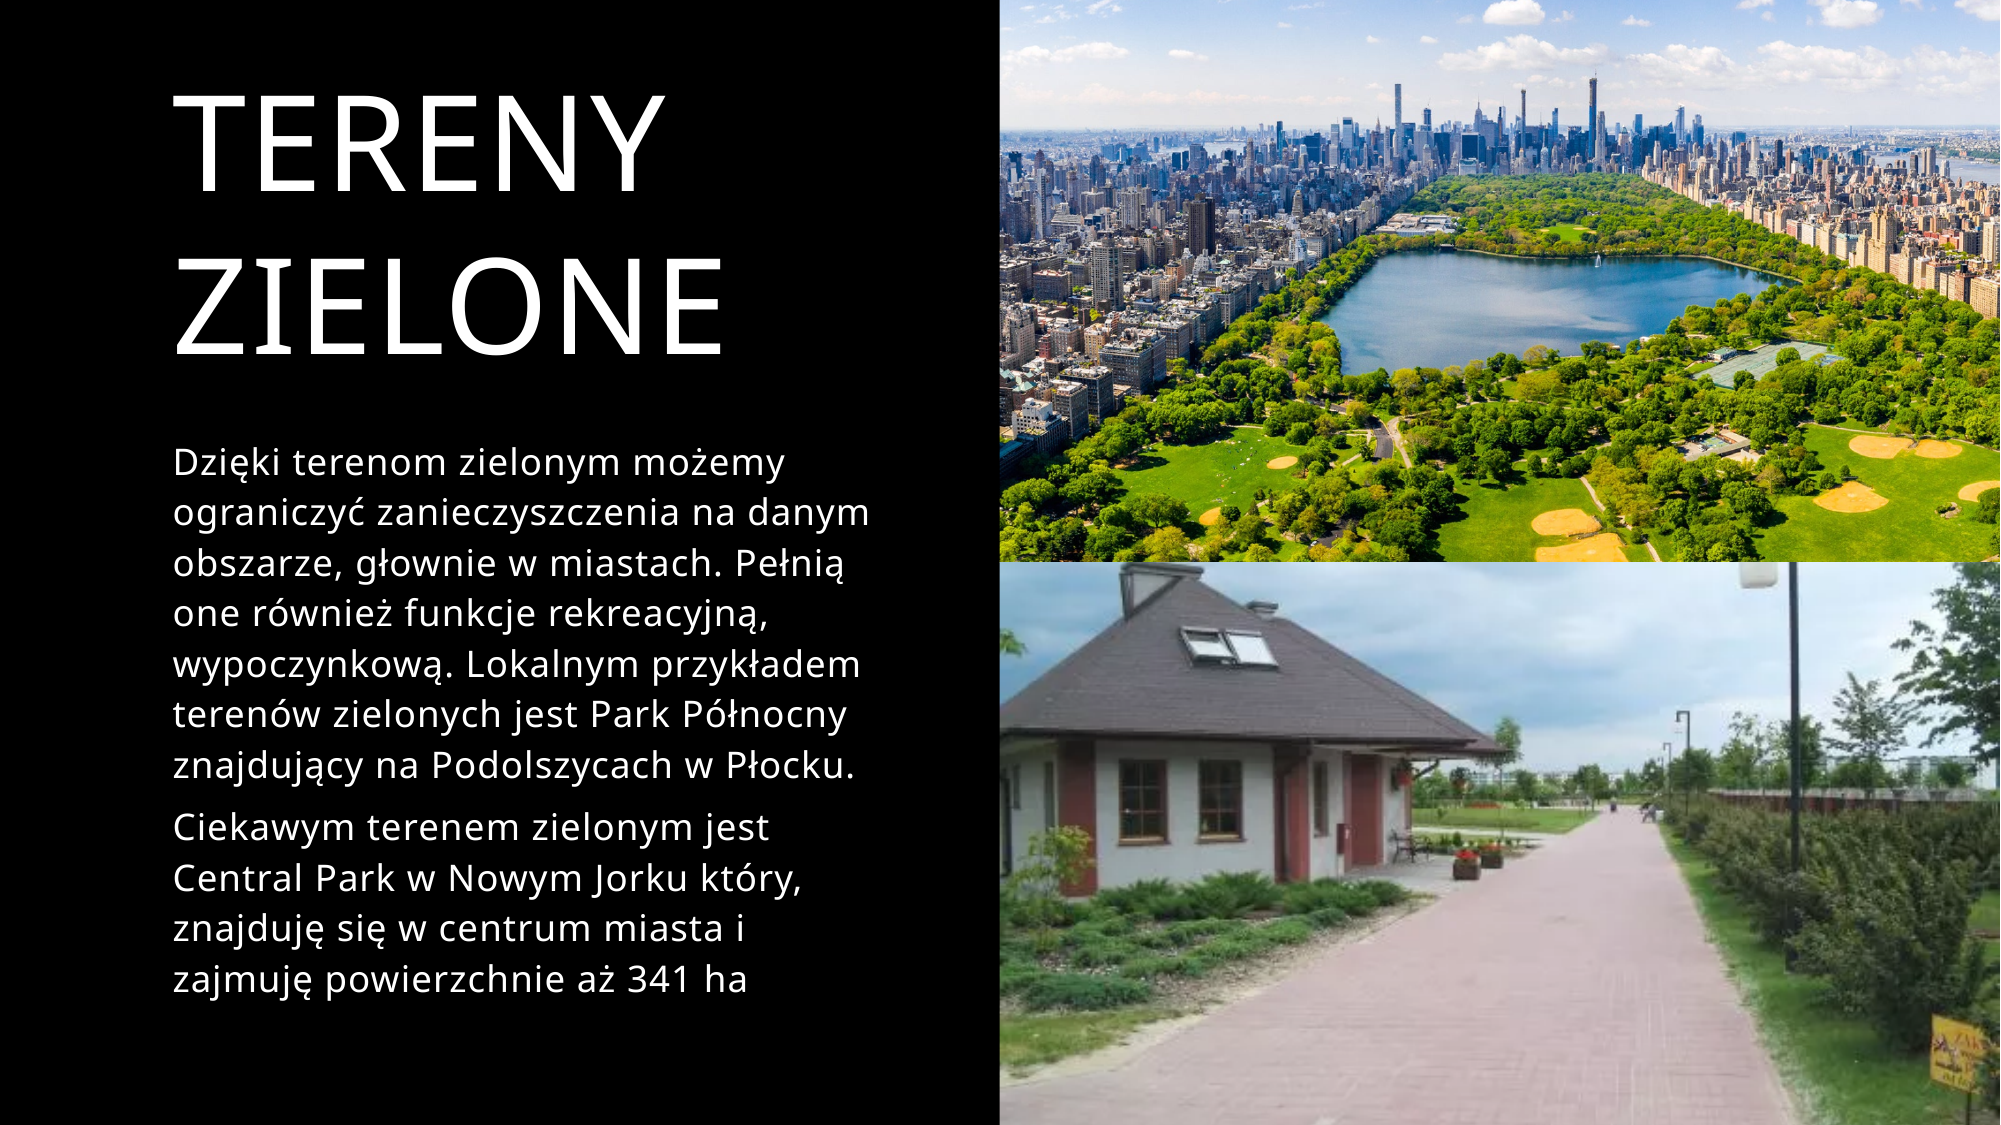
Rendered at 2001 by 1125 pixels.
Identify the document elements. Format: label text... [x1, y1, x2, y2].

picture [999, 0, 2000, 1125]
text_box Dzięki terenom zielonym możemy ograniczyć zanieczyszczenia na danym obszarze, głownie w miastach. Pełnią one również funkcje rekreacyjną, wypoczynkową. Lokalnym przykładem terenów zielonych jest Park Północny znajdujący na Podolszycach w Płocku. Ciekawym terenem zielonym jest Central Park w Nowym Jorku który, znajduję się w centrum miasta i zajmuję powierzchnie aż 341 ha [157, 424, 896, 1014]
text_box Tereny zielone [157, 52, 896, 396]
text_box [0, 0, 999, 1125]
